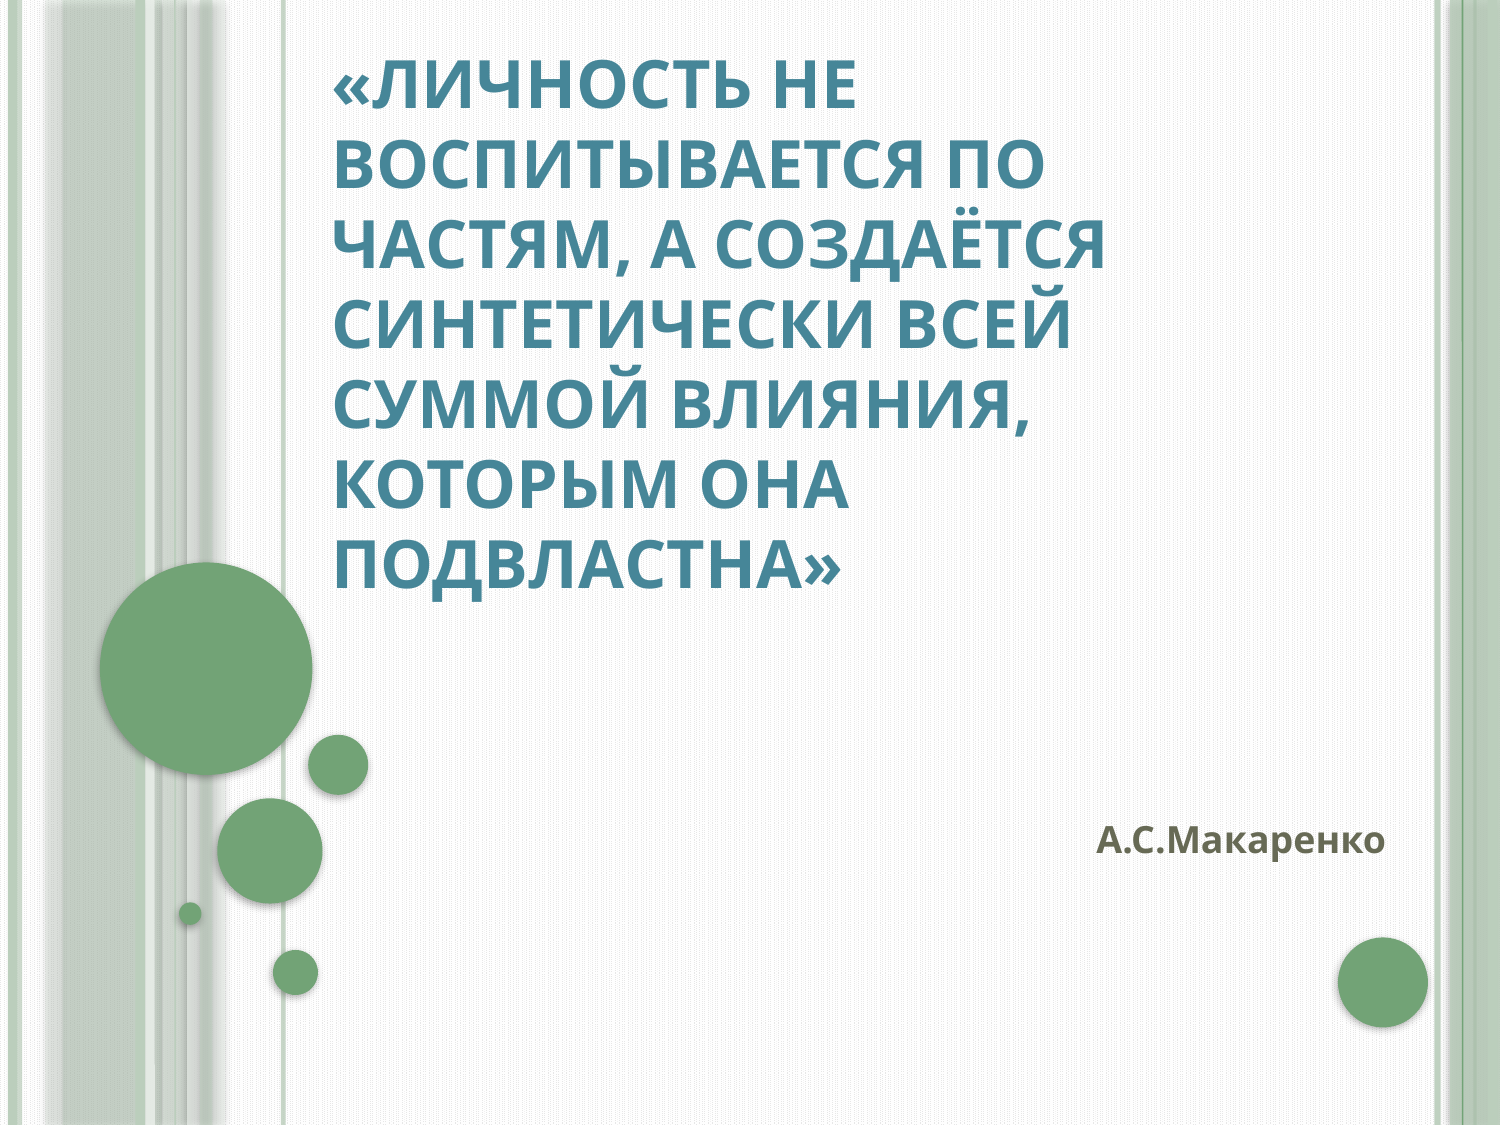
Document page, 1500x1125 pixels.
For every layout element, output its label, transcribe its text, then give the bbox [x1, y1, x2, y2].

title «Личность не воспитывается по частям, а создаётся синтетически всей суммой влияния, которым она подвластна» [316, 93, 1329, 610]
list А.С.Макаренко [398, 808, 1411, 1034]
